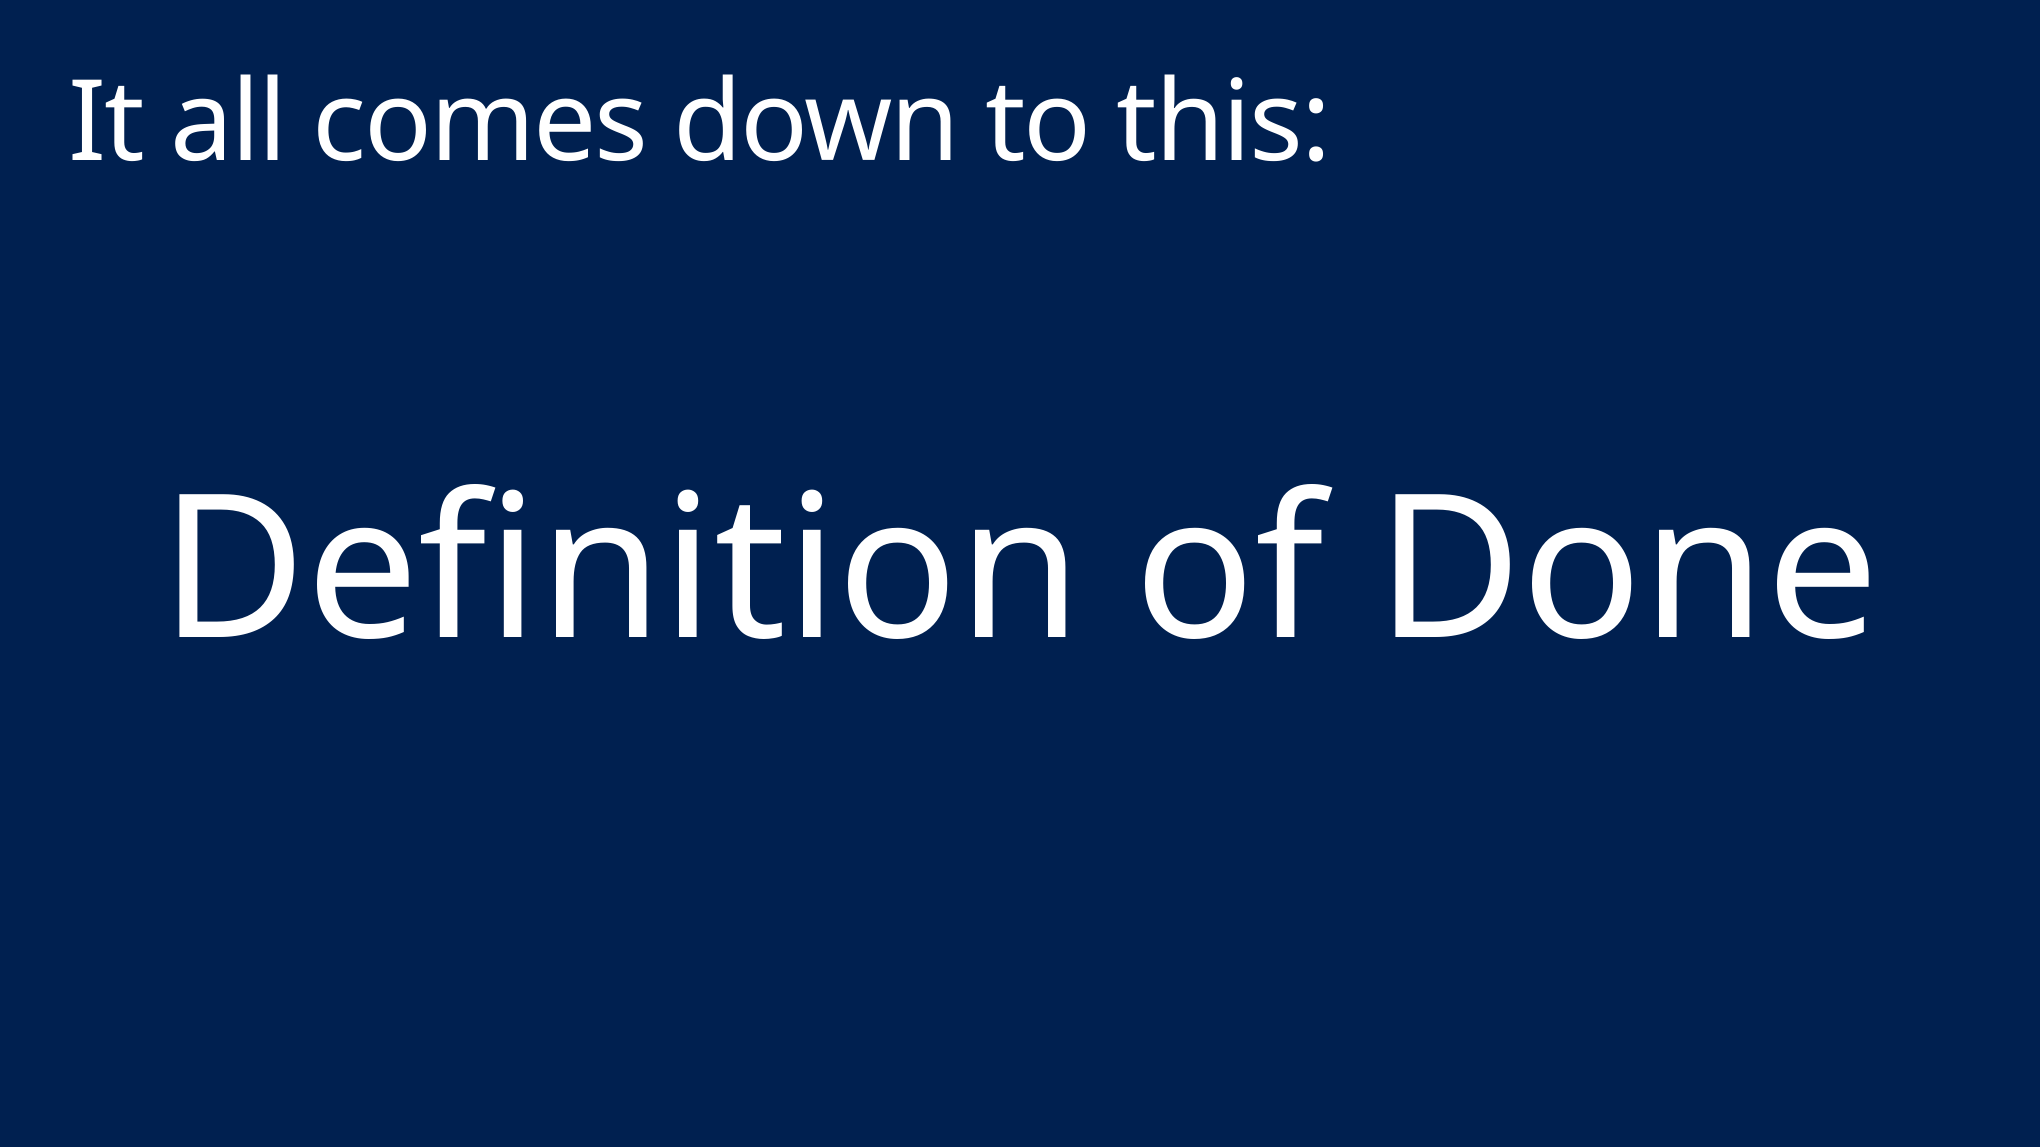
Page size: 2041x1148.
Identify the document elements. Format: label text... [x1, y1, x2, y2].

list Definition of Done [45, 449, 1996, 699]
title It all comes down to this: [45, 48, 1996, 200]
